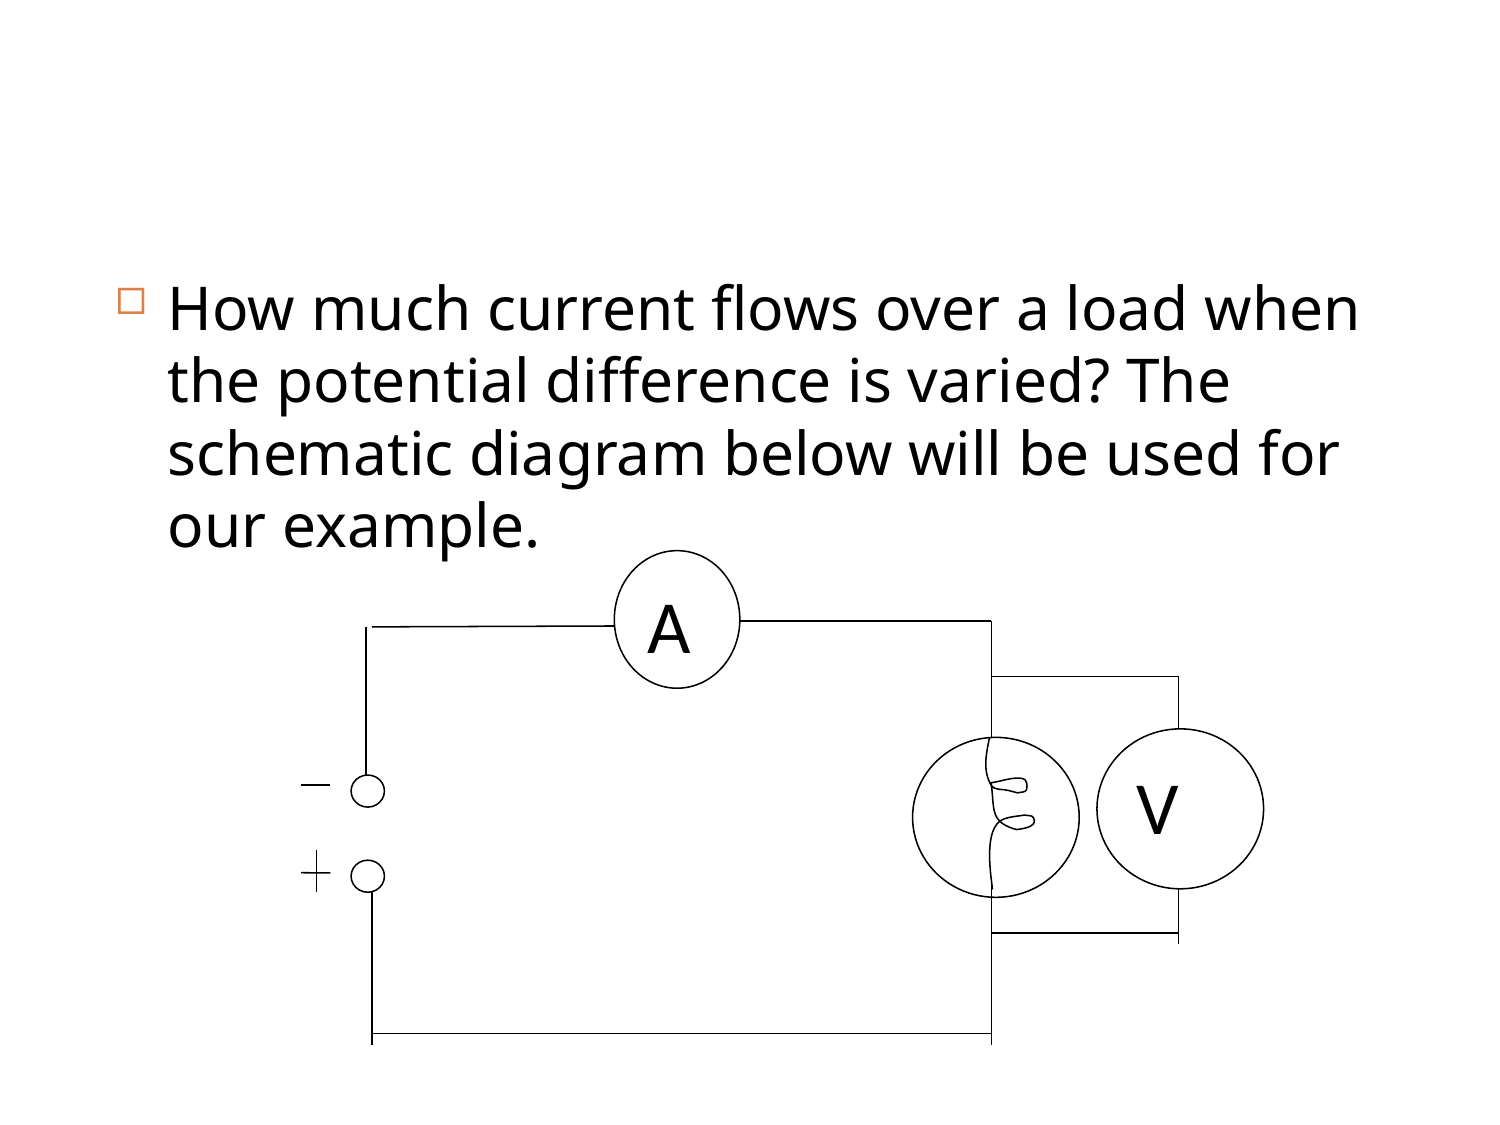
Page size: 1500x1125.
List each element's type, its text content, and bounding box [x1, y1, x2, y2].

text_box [300, 550, 1264, 1046]
list How much current flows over a load when the potential difference is varied? The schematic diagram below will be used for our example. [100, 262, 1438, 1000]
